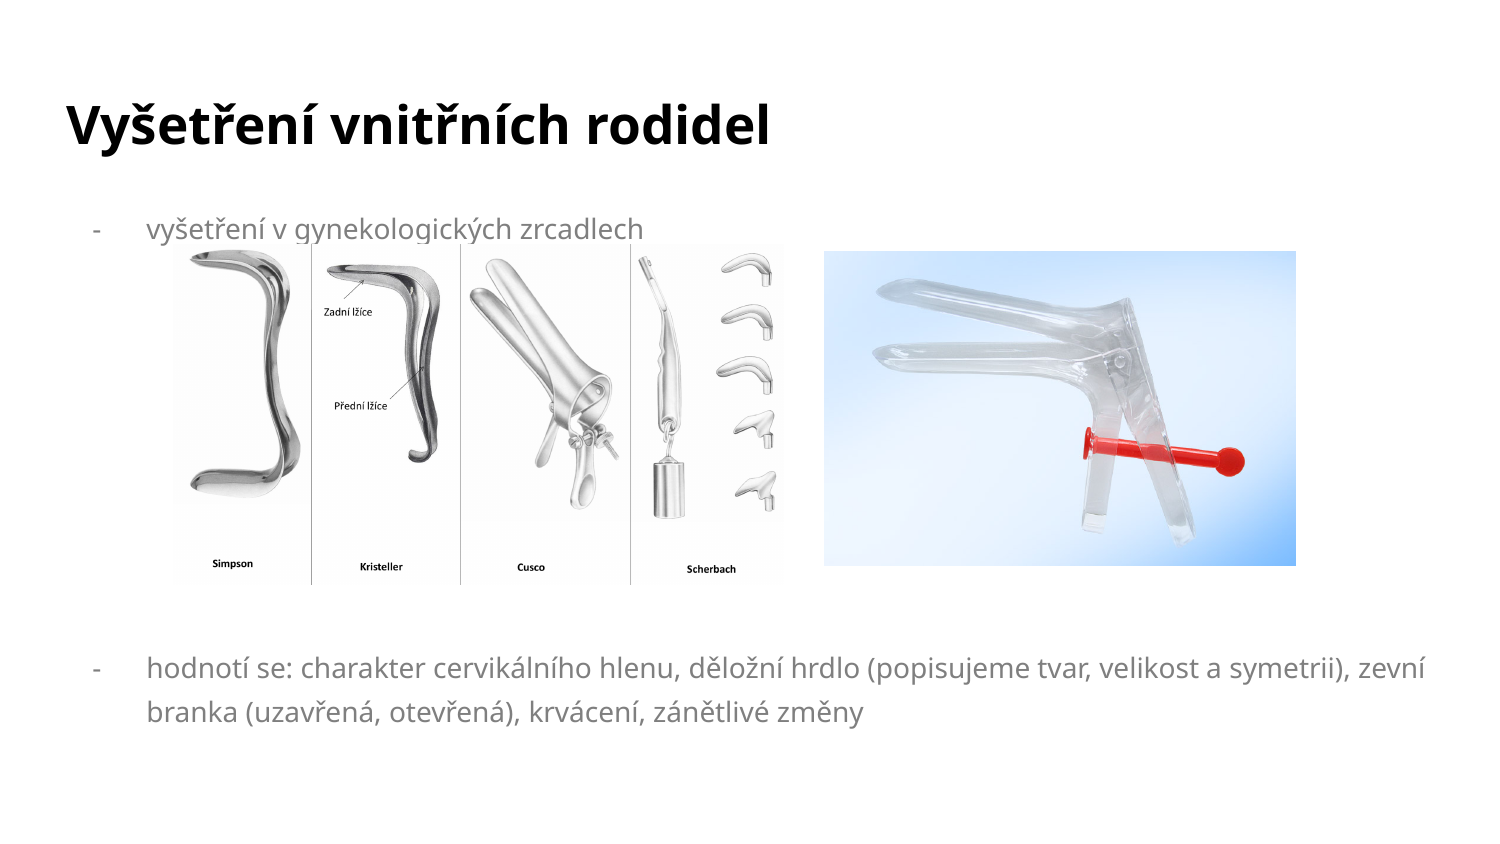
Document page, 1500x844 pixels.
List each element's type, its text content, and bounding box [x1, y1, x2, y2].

picture [824, 251, 1297, 567]
list vyšetření v gynekologických zrcadlech hodnotí se: charakter cervikálního hlenu, děložní hrdlo (popisujeme tvar, velikost a symetrii), zevní branka (uzavřená, otevřená), krvácení, zánětlivé změny [51, 189, 1449, 750]
picture [173, 244, 784, 586]
title Vyšetření vnitřních rodidel [51, 72, 1449, 176]
